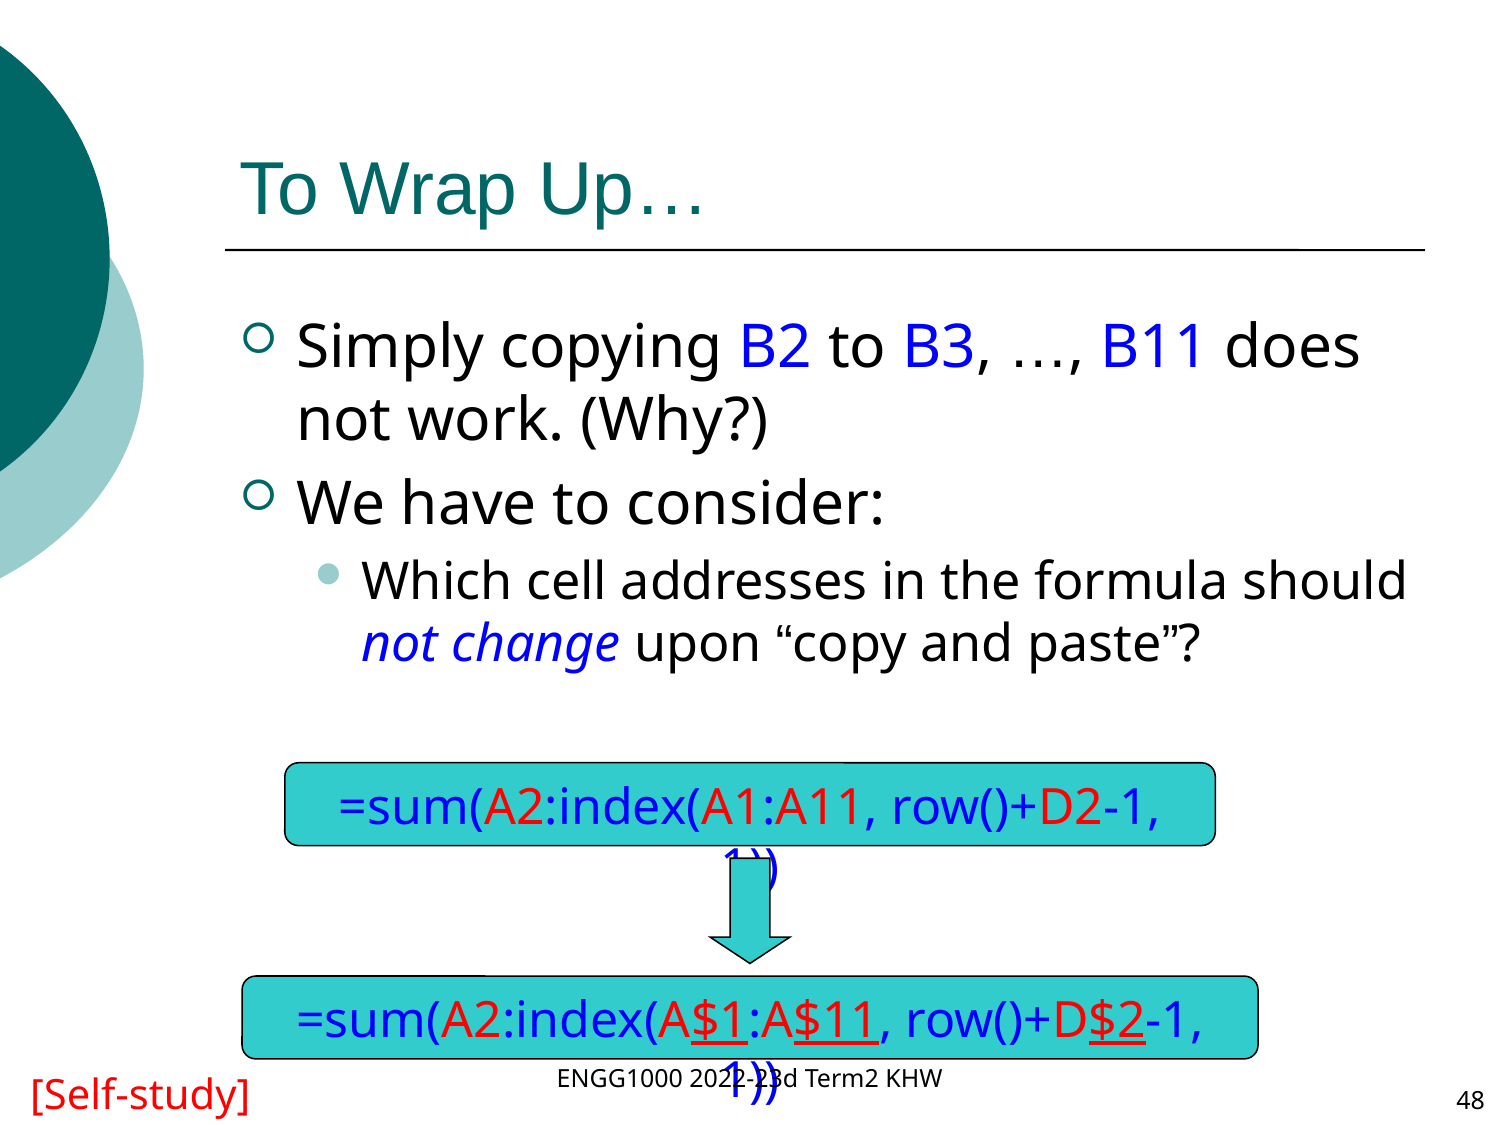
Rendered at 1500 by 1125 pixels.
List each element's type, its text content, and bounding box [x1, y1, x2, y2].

footer ENGG1000 2022-23d Term2 KHW [512, 1025, 988, 1100]
text_box [Self-study] [15, 1060, 266, 1125]
list Simply copying B2 to B3, …, B11 does not work. (Why?) We have to consider: Which cell addresses in the formula should not change upon “copy and paste”? [224, 299, 1425, 975]
title To Wrap Up… [224, 49, 1425, 237]
slide_number 48 [1149, 1050, 1500, 1125]
text_box [710, 858, 790, 964]
text_box =sum(A2:index(A1:A11, row()+D2-1, 1)) [284, 762, 1216, 846]
text_box =sum(A2:index(A$1:A$11, row()+D$2-1, 1)) [242, 976, 1258, 1059]
